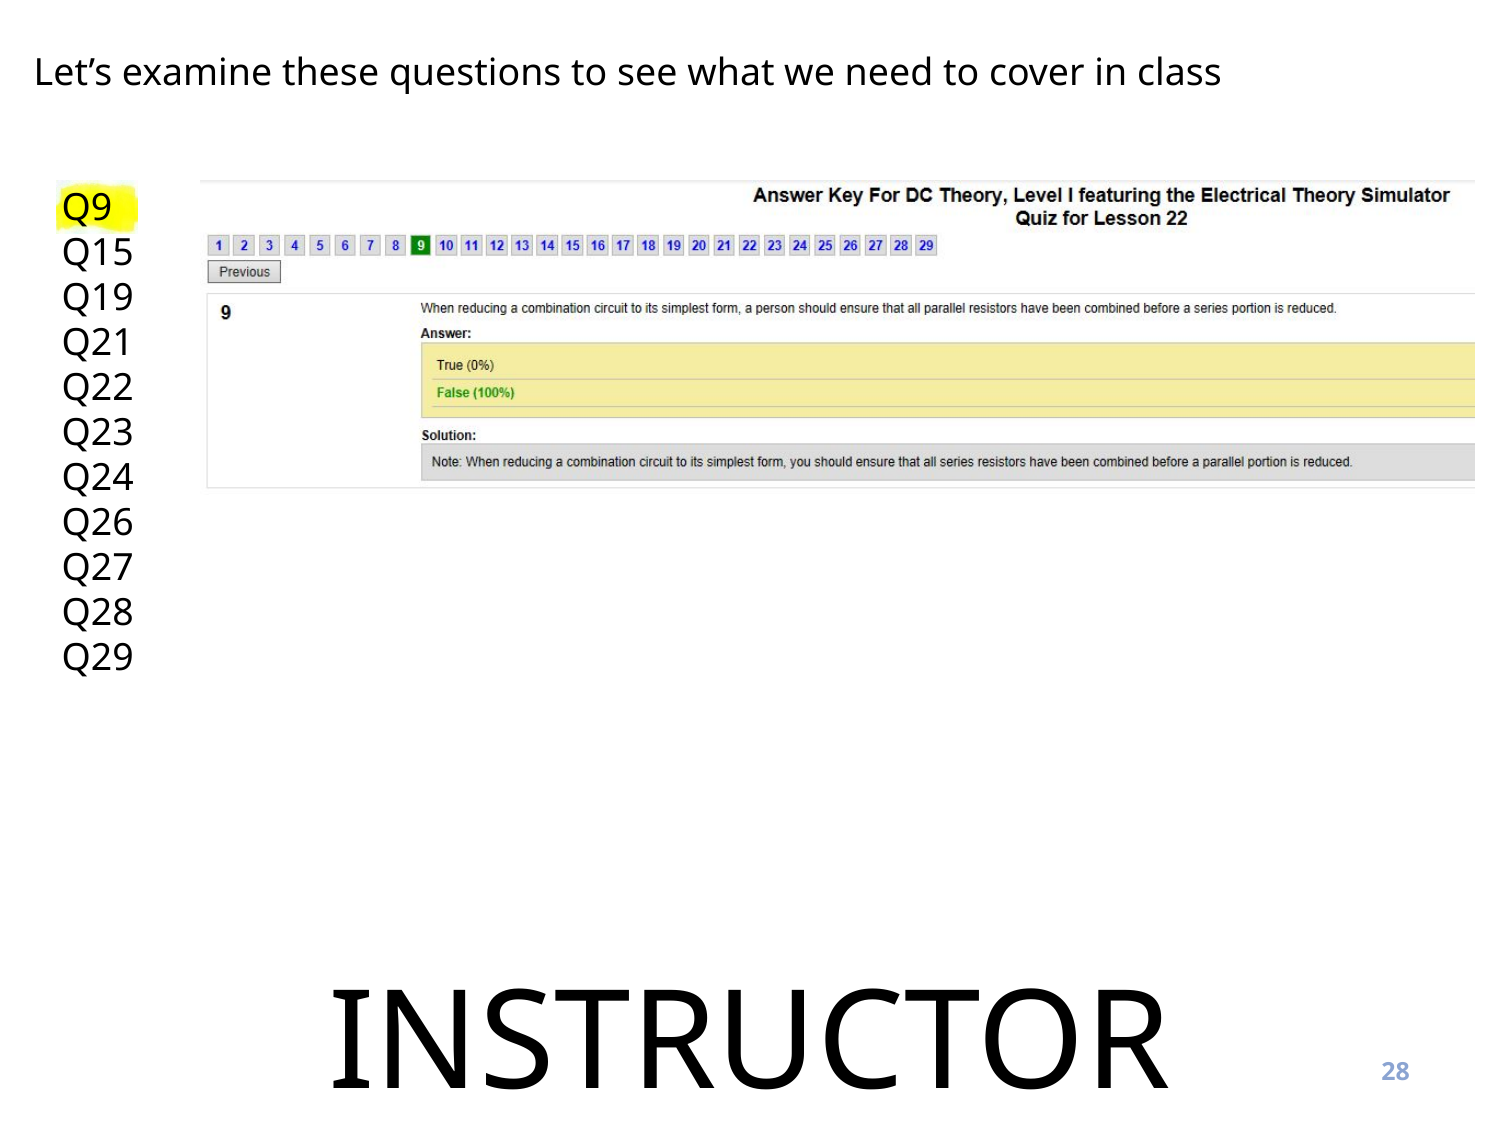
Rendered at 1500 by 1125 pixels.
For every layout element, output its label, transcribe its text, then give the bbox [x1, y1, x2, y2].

text_box Let’s examine these questions to see what we need to cover in class Q9 Q15 Q19 Q21 Q22 Q23 Q24 Q26 Q27 Q28 Q29 [18, 40, 1430, 686]
picture [199, 180, 1476, 496]
picture [56, 180, 138, 234]
text_box INSTRUCTOR [0, 943, 1500, 1123]
